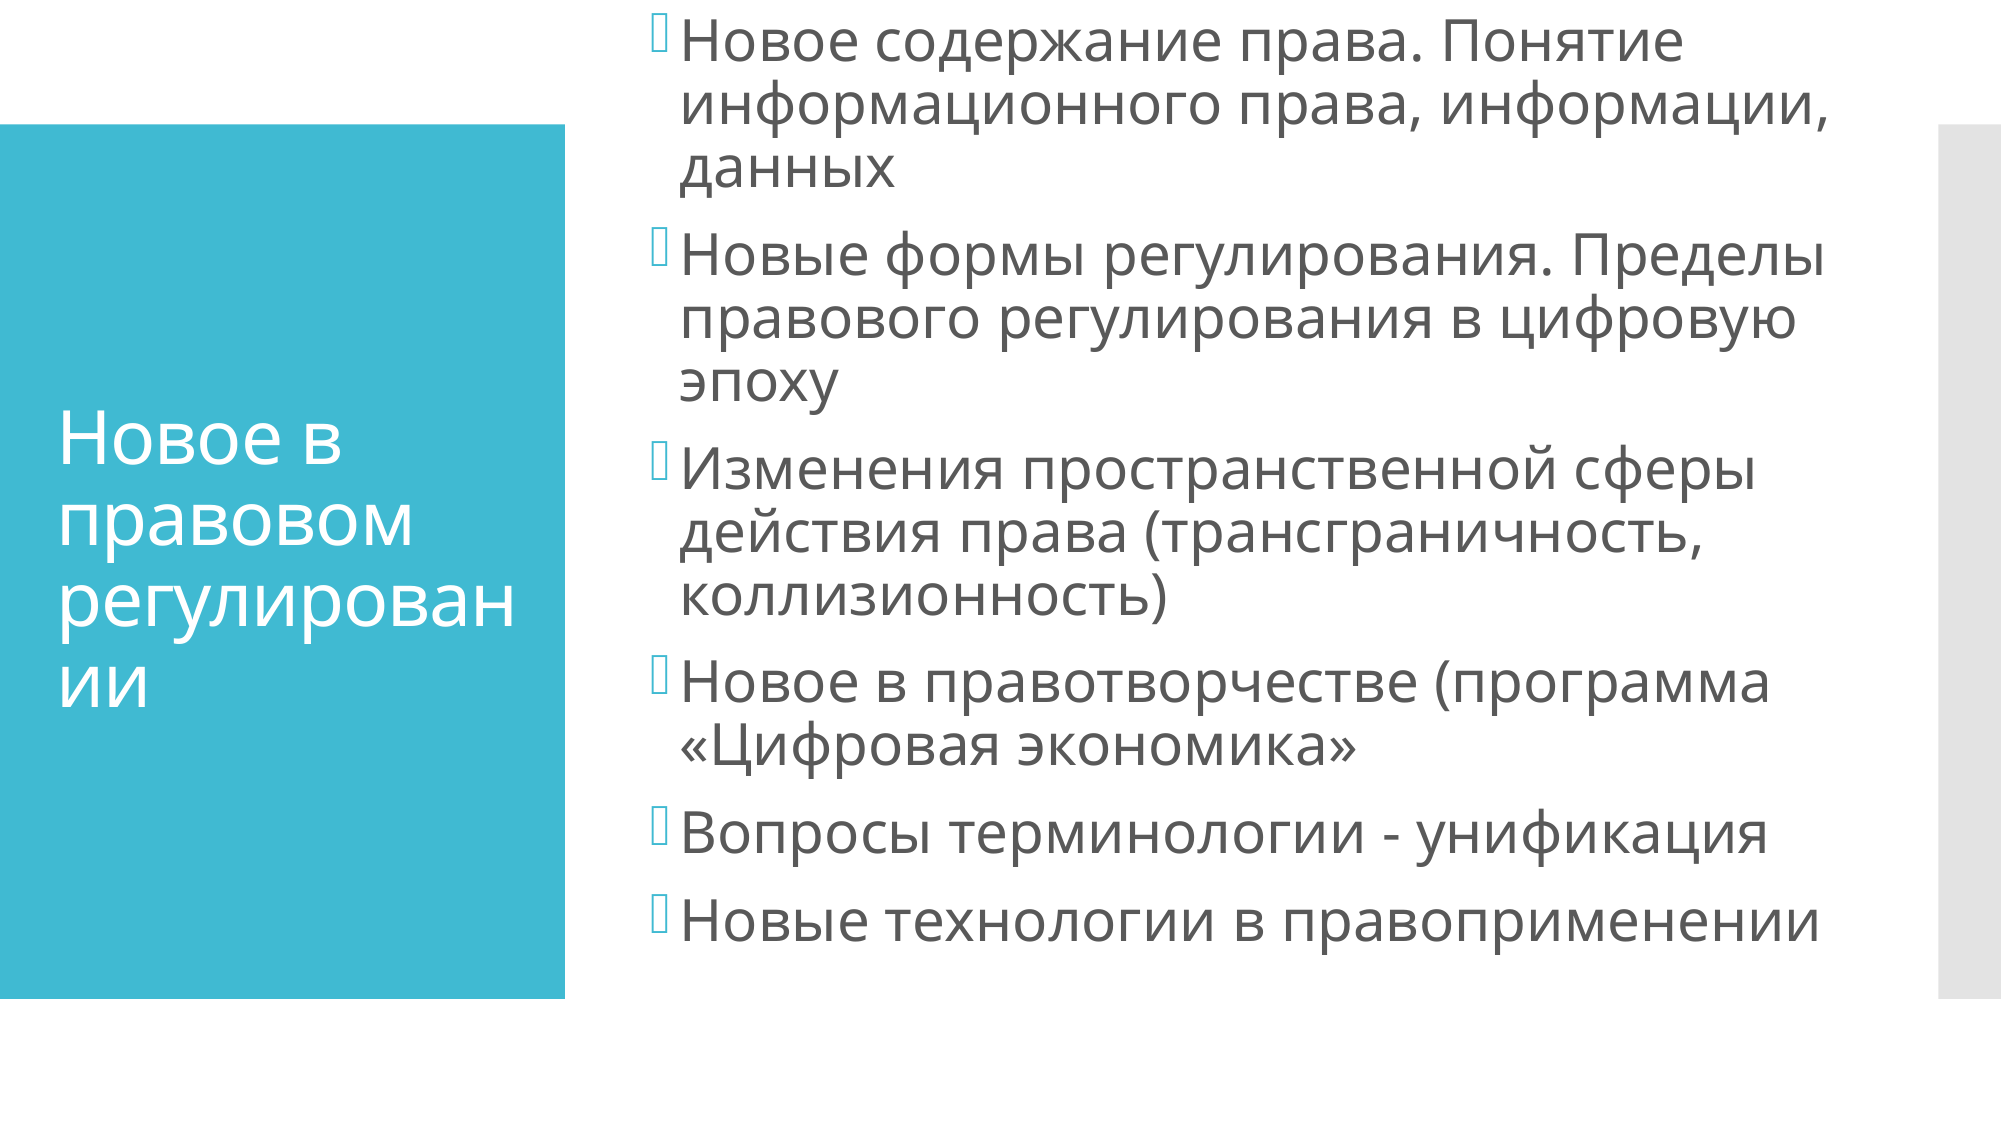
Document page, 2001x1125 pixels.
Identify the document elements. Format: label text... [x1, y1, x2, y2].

list Новое содержание права. Понятие информационного права, информации, данных Новые формы регулирования. Пределы правового регулирования в цифровую эпоху Изменения пространственной сферы действия права (трансграничность, коллизионность) Новое в правотворчестве (программа «Цифровая экономика» Вопросы терминологии - унификация Новые технологии в правоприменении [634, 141, 1919, 982]
title Новое в правовом регулировании [41, 184, 557, 940]
